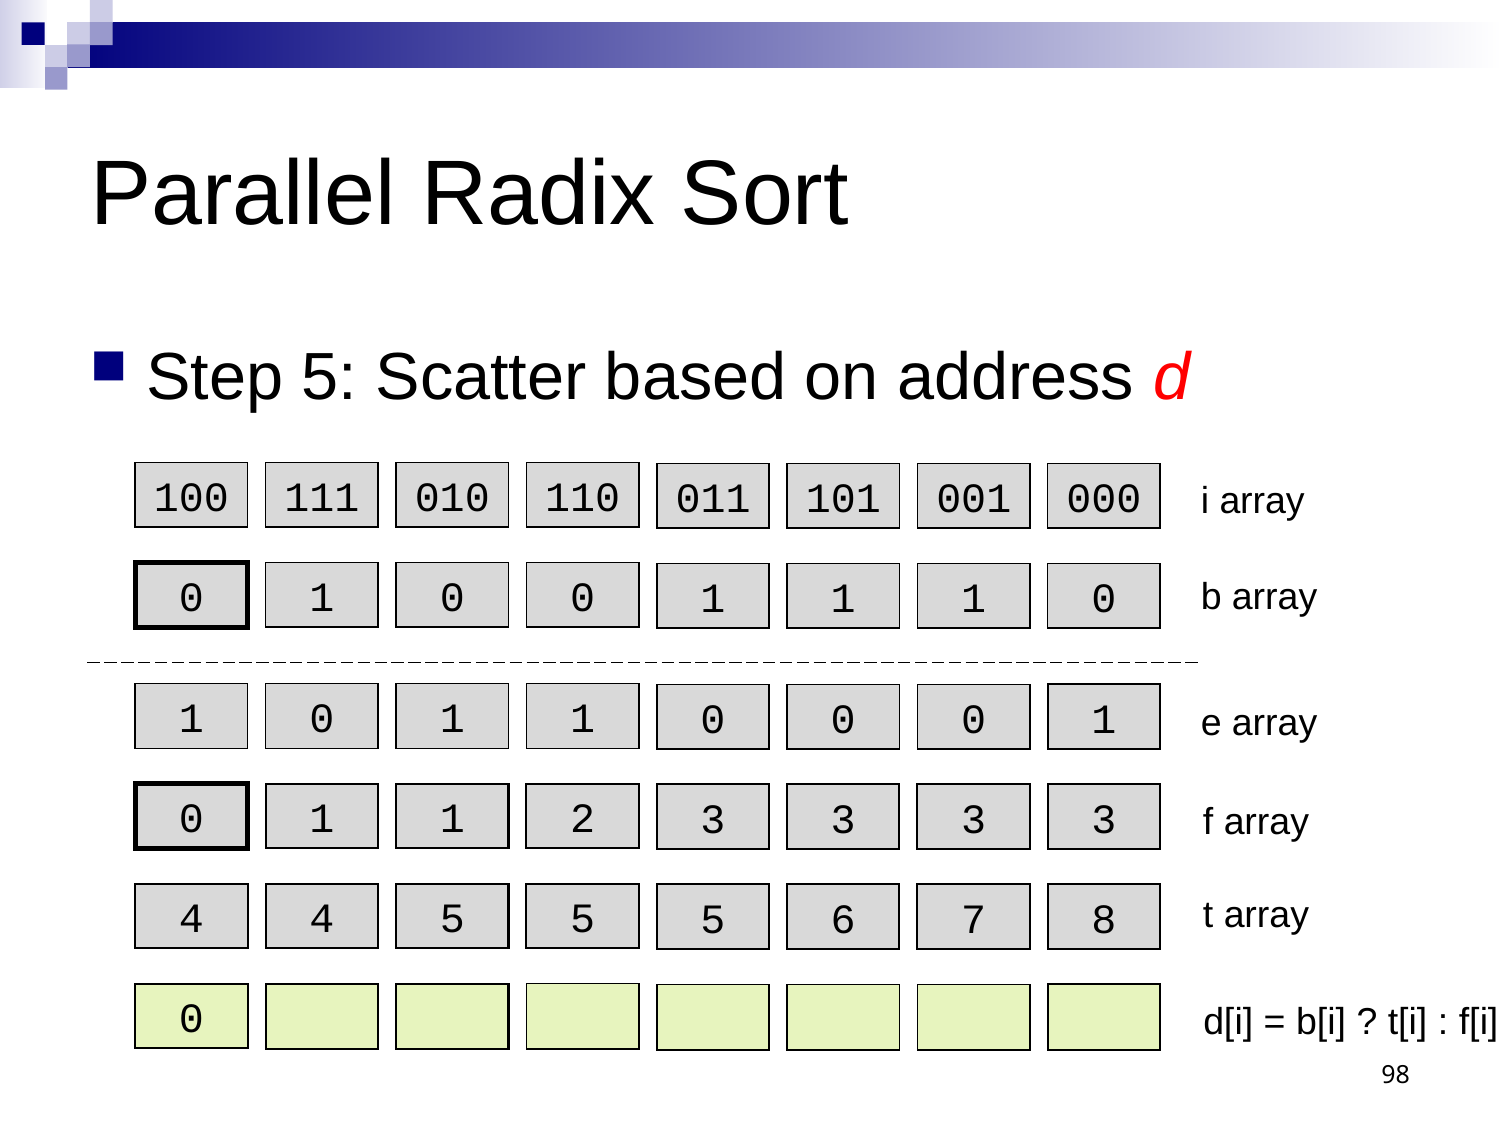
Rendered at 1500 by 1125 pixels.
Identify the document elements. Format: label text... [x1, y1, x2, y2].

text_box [135, 562, 248, 628]
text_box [917, 784, 1030, 850]
text_box [689, 22, 693, 67]
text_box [1047, 684, 1161, 750]
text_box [656, 884, 770, 950]
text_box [396, 783, 509, 849]
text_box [1188, 989, 1500, 1049]
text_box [396, 983, 509, 1050]
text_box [526, 562, 639, 628]
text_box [135, 883, 248, 949]
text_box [786, 563, 900, 628]
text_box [917, 884, 1030, 950]
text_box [1186, 690, 1333, 751]
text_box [135, 462, 248, 528]
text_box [1047, 463, 1161, 529]
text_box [265, 783, 379, 849]
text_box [656, 684, 770, 750]
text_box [656, 984, 770, 1050]
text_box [135, 683, 248, 749]
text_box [135, 783, 248, 849]
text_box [1047, 884, 1161, 950]
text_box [1047, 984, 1161, 1050]
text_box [1186, 565, 1333, 625]
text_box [526, 883, 639, 949]
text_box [396, 462, 509, 528]
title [75, 75, 1425, 300]
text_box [656, 563, 770, 628]
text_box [1186, 468, 1320, 528]
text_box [396, 883, 509, 949]
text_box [786, 884, 900, 950]
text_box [1047, 563, 1161, 628]
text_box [1047, 784, 1161, 850]
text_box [656, 463, 770, 529]
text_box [265, 462, 379, 528]
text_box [396, 683, 509, 749]
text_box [1188, 882, 1325, 943]
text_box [786, 684, 900, 750]
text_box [786, 984, 900, 1050]
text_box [526, 783, 639, 849]
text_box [265, 683, 379, 749]
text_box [526, 983, 639, 1050]
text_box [526, 462, 639, 528]
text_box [265, 562, 379, 628]
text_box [526, 683, 639, 749]
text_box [396, 562, 509, 628]
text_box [1188, 789, 1325, 849]
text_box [135, 983, 248, 1049]
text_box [786, 784, 900, 850]
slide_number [1074, 1024, 1426, 1101]
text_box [917, 684, 1030, 750]
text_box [786, 463, 900, 529]
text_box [917, 563, 1030, 628]
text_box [656, 784, 770, 850]
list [75, 324, 1425, 425]
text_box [265, 983, 379, 1050]
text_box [265, 883, 379, 949]
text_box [917, 463, 1030, 529]
text_box 111 [778, 22, 783, 67]
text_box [917, 984, 1030, 1050]
